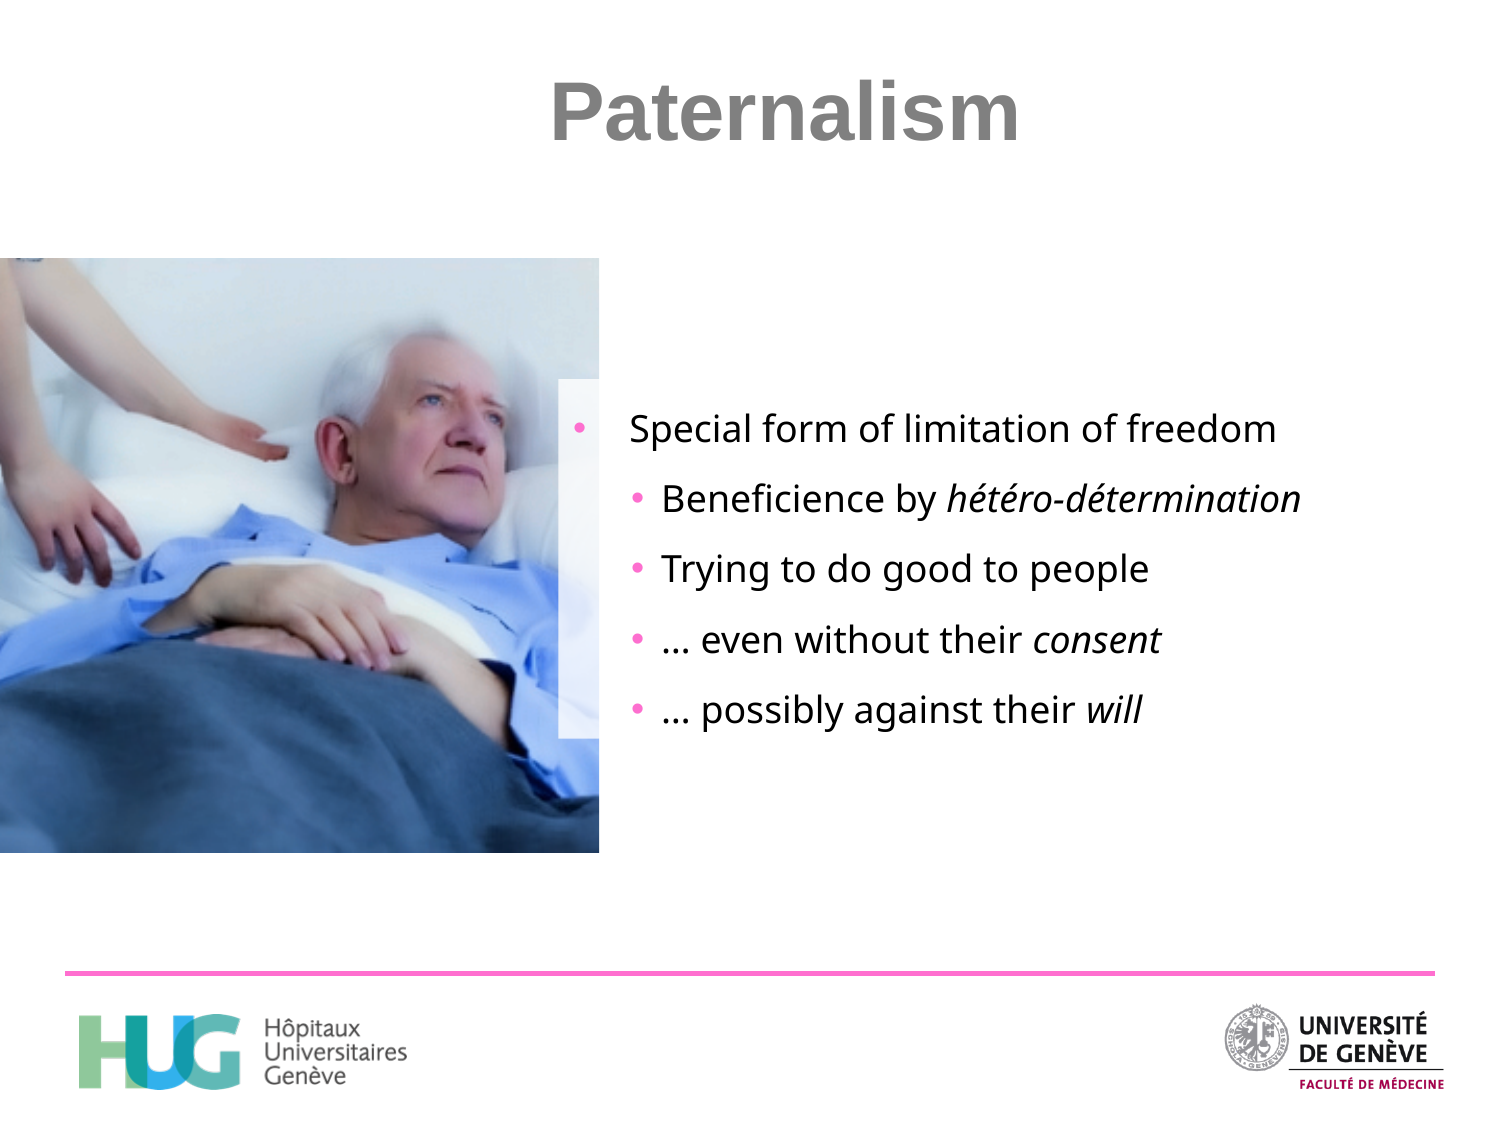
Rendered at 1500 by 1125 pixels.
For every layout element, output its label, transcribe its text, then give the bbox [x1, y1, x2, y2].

picture [79, 1014, 407, 1090]
picture [1215, 989, 1460, 1106]
picture [0, 258, 600, 853]
text_box Special form of limitation of freedom Beneficience by hétéro-détermination Trying to do good to people … even without their consent … possibly against their will [600, 379, 1414, 739]
text_box Paternalism [135, 49, 1436, 165]
